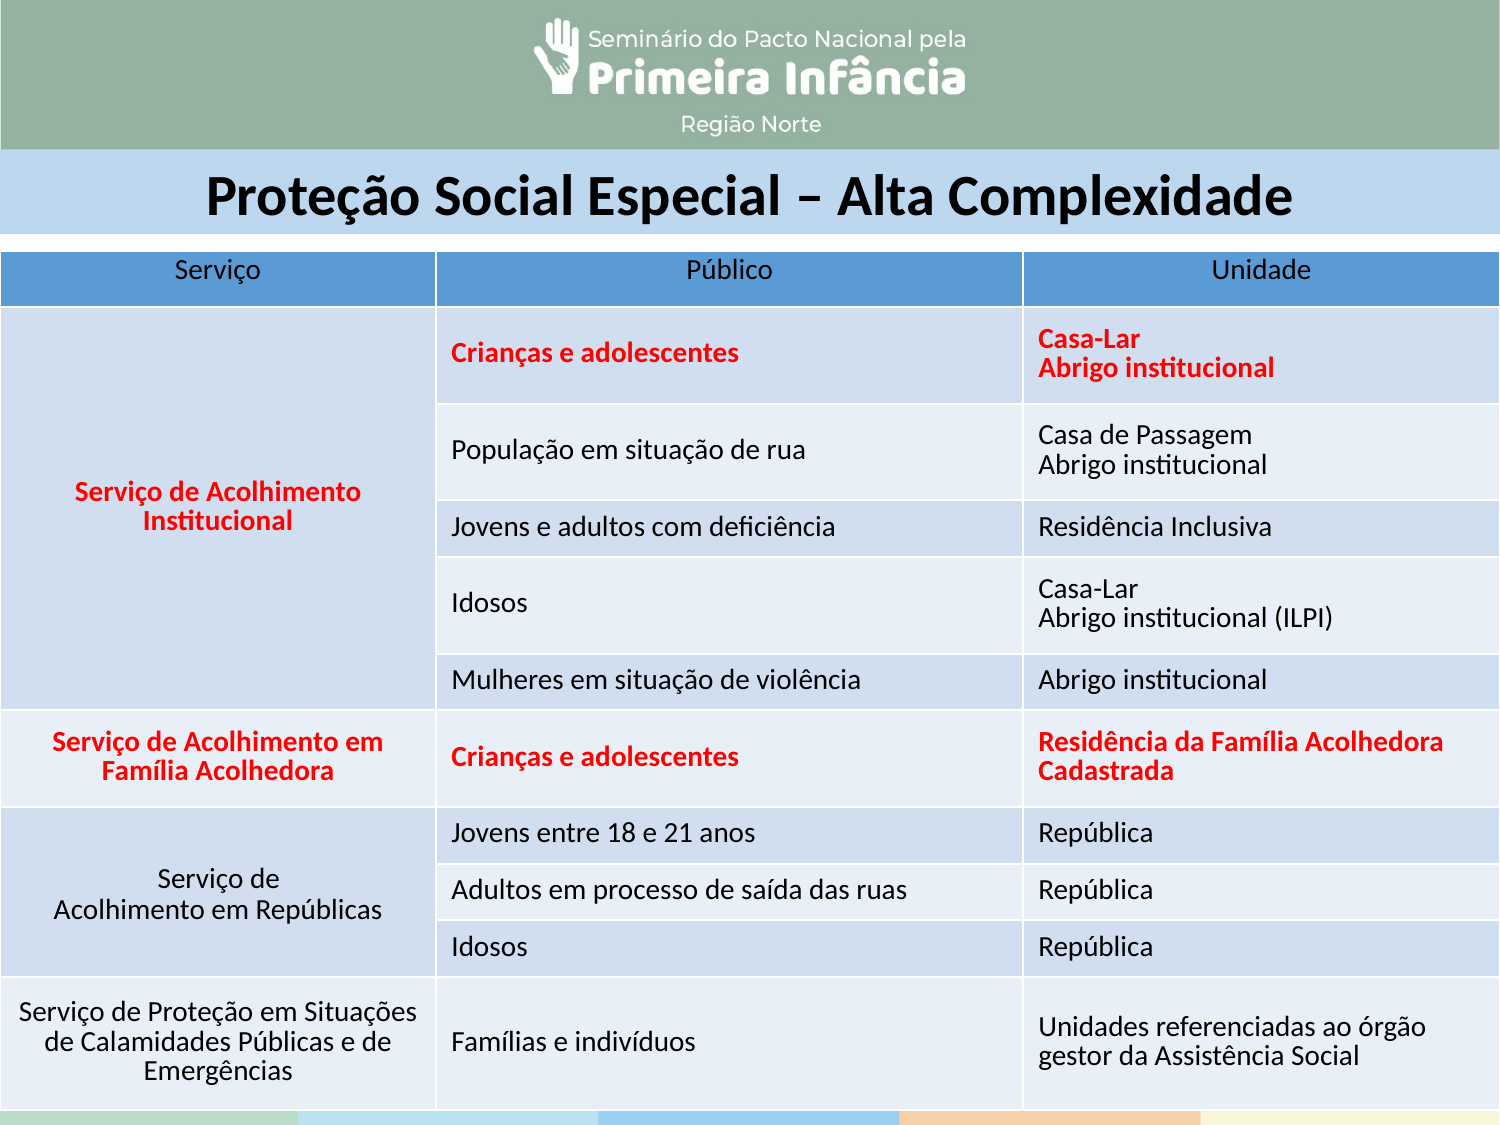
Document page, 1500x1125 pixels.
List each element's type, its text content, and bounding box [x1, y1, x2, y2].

table_cell Casa de Passagem Abrigo institucional [1024, 405, 1499, 499]
table_cell Serviço de Acolhimento em Família Acolhedora [1, 711, 435, 806]
table_cell População em situação de rua [437, 405, 1022, 499]
table_cell Unidades referenciadas ao órgão gestor da Assistência Social [1024, 978, 1499, 1109]
table_cell Jovens entre 18 e 21 anos [437, 808, 1022, 863]
table_cell República [1024, 865, 1499, 919]
table_header Público [437, 252, 1022, 306]
table_cell Residência Inclusiva [1024, 501, 1499, 556]
table_cell Residência da Família Acolhedora Cadastrada [1024, 711, 1499, 806]
table_cell República [1024, 921, 1499, 976]
table_cell Casa-Lar Abrigo institucional [1024, 308, 1499, 403]
table_cell Idosos [437, 558, 1022, 653]
table_cell Adultos em processo de saída das ruas [437, 865, 1022, 919]
table_cell Jovens e adultos com deficiência [437, 501, 1022, 556]
table_cell Crianças e adolescentes [437, 711, 1022, 806]
table_header Serviço [1, 252, 435, 306]
table_cell Serviço de Acolhimento Institucional [1, 308, 435, 709]
picture [0, 1111, 1500, 1125]
table_cell Mulheres em situação de violência [437, 655, 1022, 709]
table_cell Serviço de Acolhimento em Repúblicas [1, 808, 435, 976]
table_header Unidade [1024, 252, 1499, 306]
table_cell Casa-Lar Abrigo institucional (ILPI) [1024, 558, 1499, 653]
picture [0, 0, 1500, 149]
table_cell Idosos [437, 921, 1022, 976]
table_cell Serviço de Proteção em Situações de Calamidades Públicas e de Emergências [1, 978, 435, 1109]
table_cell Abrigo institucional [1024, 655, 1499, 709]
table_cell Famílias e indivíduos [437, 978, 1022, 1109]
text_box Proteção Social Especial – Alta Complexidade [0, 149, 1500, 235]
table_cell Crianças e adolescentes [437, 308, 1022, 403]
picture [0, 235, 1500, 250]
table_cell República [1024, 808, 1499, 863]
